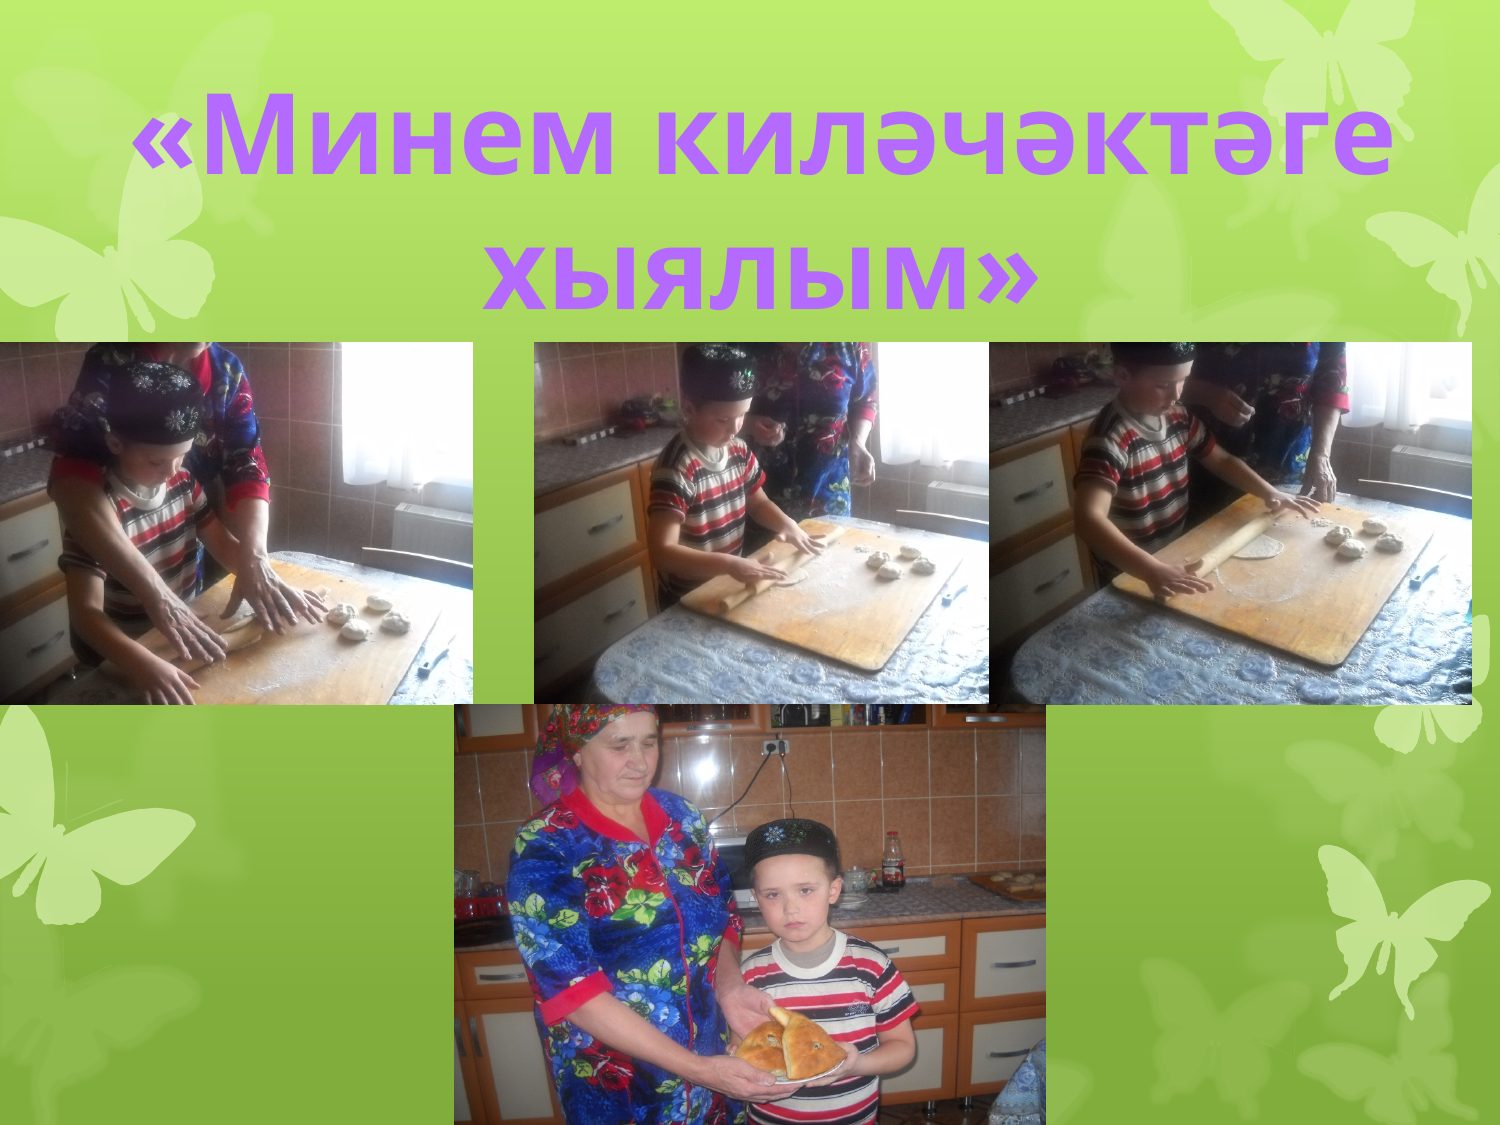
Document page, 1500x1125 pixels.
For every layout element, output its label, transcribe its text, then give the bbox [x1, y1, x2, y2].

text_box «Минем киләчәктәге хыялым» [0, 54, 1500, 340]
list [0, 341, 474, 705]
picture [454, 341, 1473, 1125]
